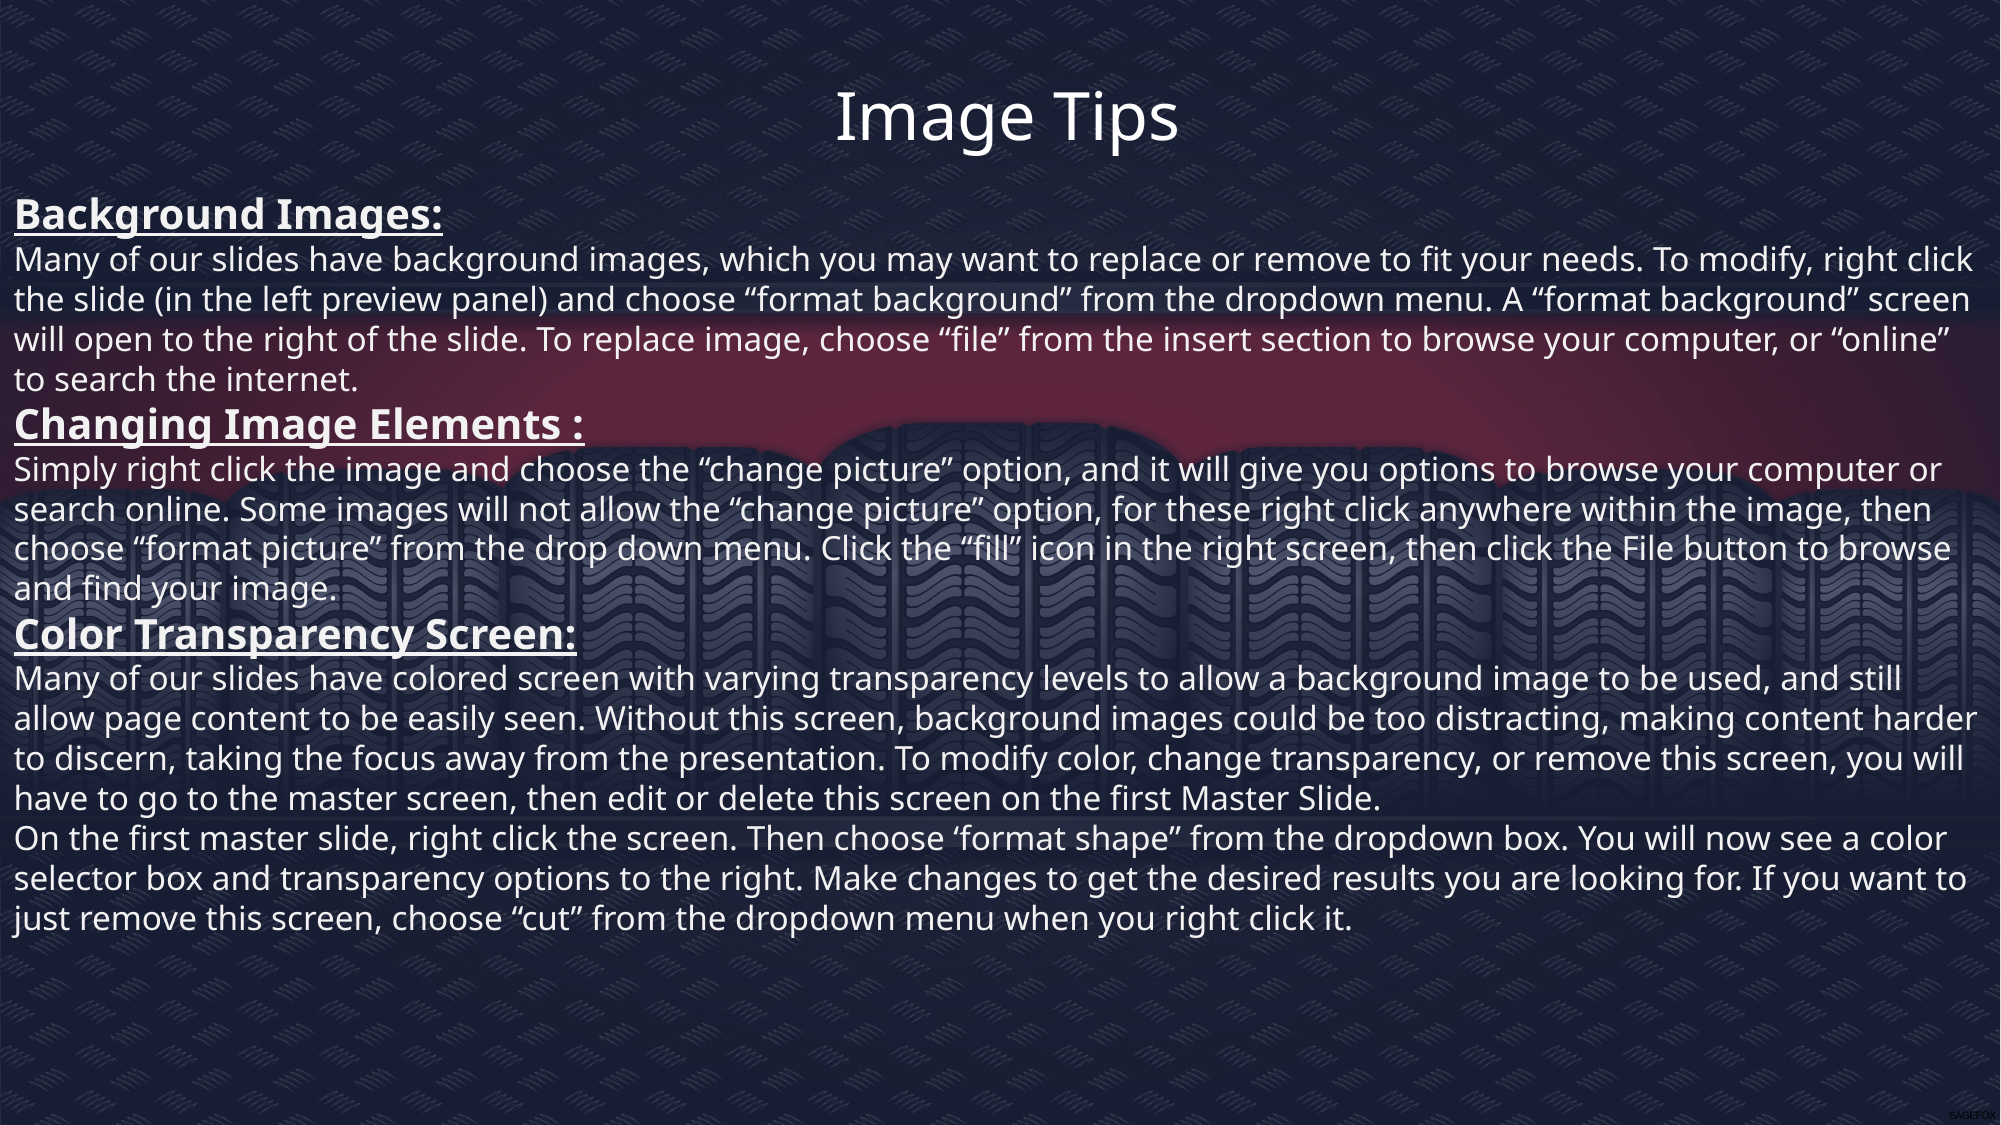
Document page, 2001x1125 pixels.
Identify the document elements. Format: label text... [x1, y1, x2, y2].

text_box Background Images: Many of our slides have background images, which you may want to replace or remove to fit your needs. To modify, right click the slide (in the left preview panel) and choose “format background” from the dropdown menu. A “format background” screen will open to the right of the slide. To replace image, choose “file” from the insert section to browse your computer, or “online” to search the internet. Changing Image Elements : Simply right click the image and choose the “change picture” option, and it will give you options to browse your computer or search online. Some images will not allow the “change picture” option, for these right click anywhere within the image, then choose “format picture” from the drop down menu. Click the “fill” icon in the right screen, then click the File button to browse and find your image. Color Transparency Screen: Many of our slides have colored screen with varying transparency levels to allow a background image to be used, and still allow page content to be easily seen. Without this screen, background images could be too distracting, making content harder to discern, taking the focus away from the presentation. To modify color, change transparency, or remove this screen, you will have to go to the master screen, then edit or delete this screen on the first Master Slide. On the first master slide, right click the screen. Then choose ‘format shape” from the dropdown box. You will now see a color selector box and transparency options to the right. Make changes to get the desired results you are looking for. If you want to just remove this screen, choose “cut” from the dropdown menu when you right click it. [0, 0, 2000, 1125]
title Image Tips [597, 59, 1420, 177]
